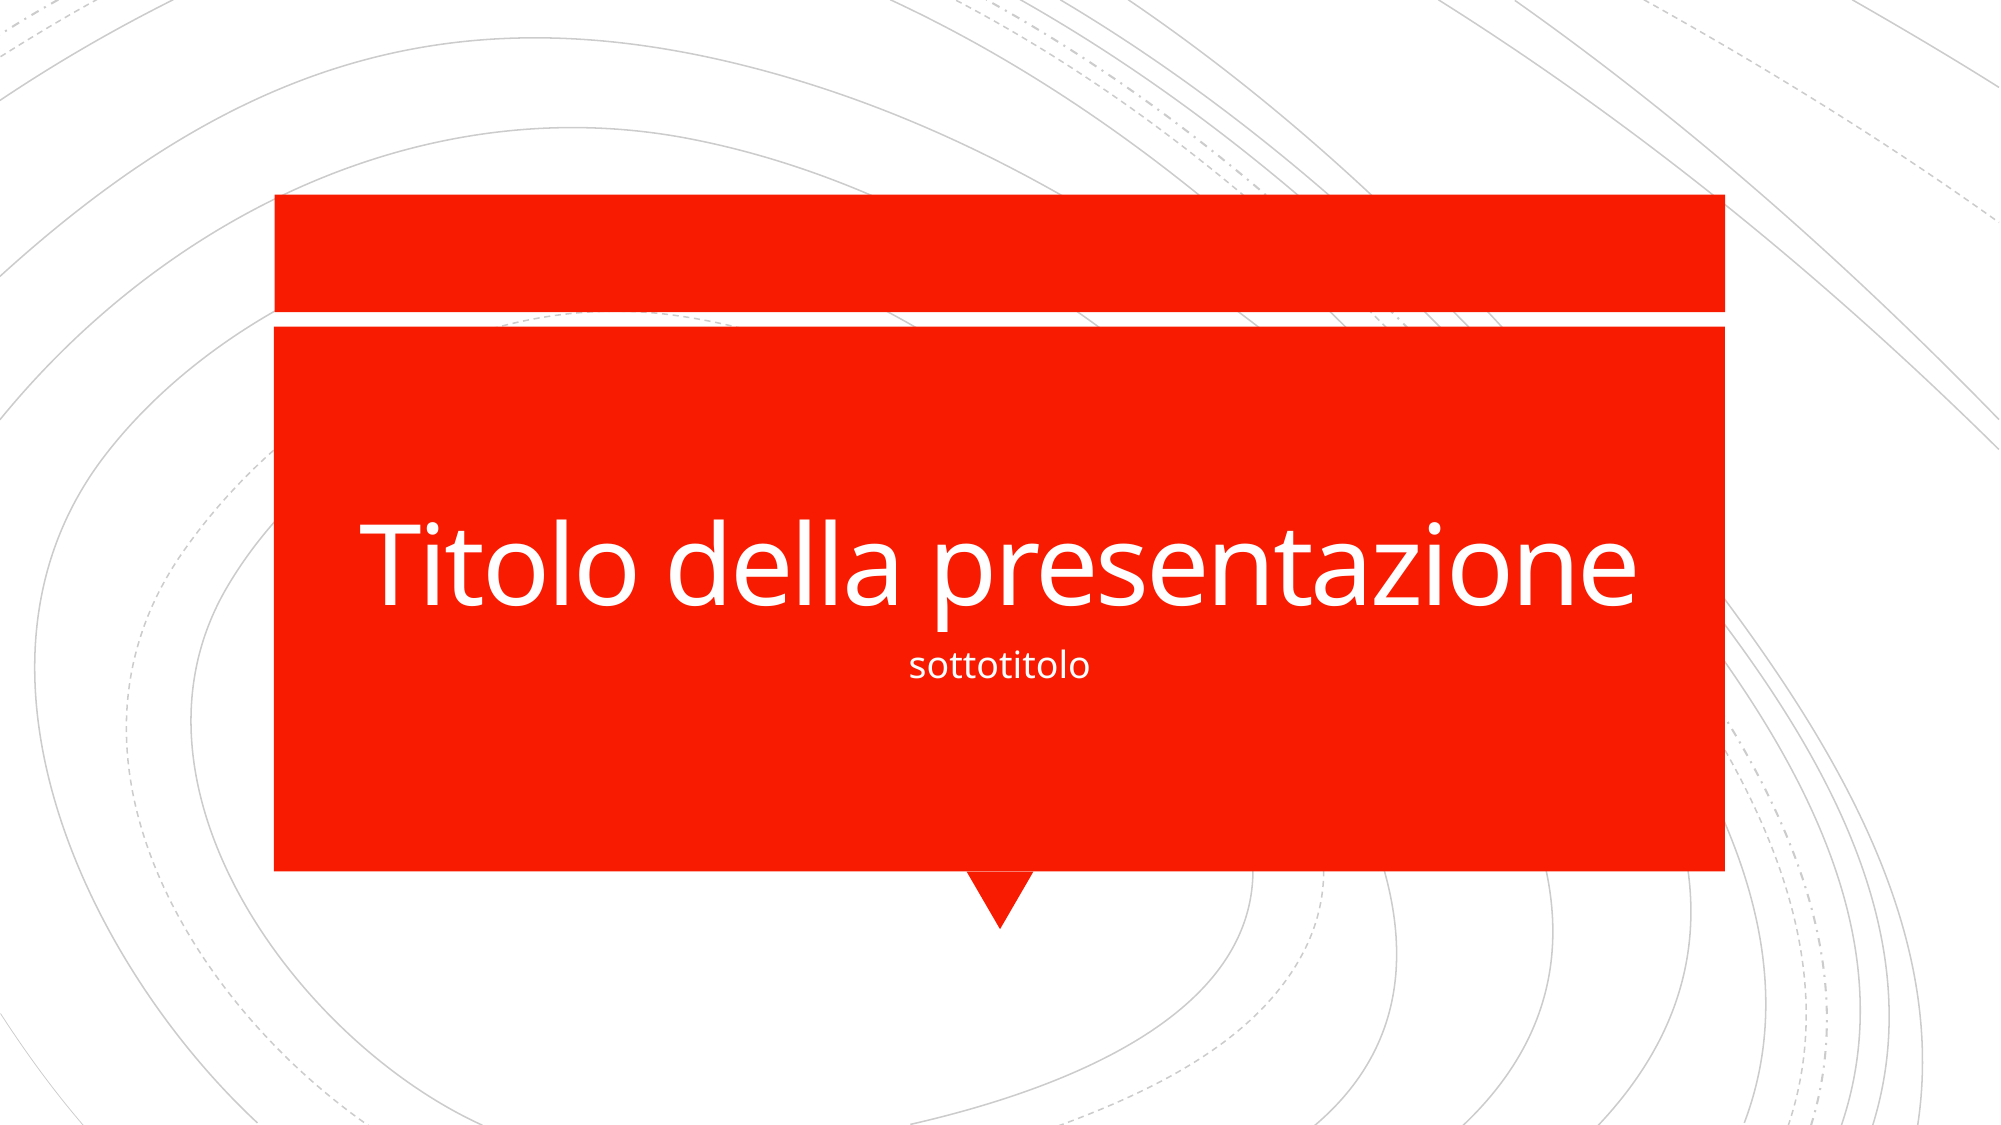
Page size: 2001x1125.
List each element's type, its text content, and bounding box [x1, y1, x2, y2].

title Titolo della presentazione [288, 340, 1713, 628]
subtitle sottotitolo [288, 640, 1712, 858]
